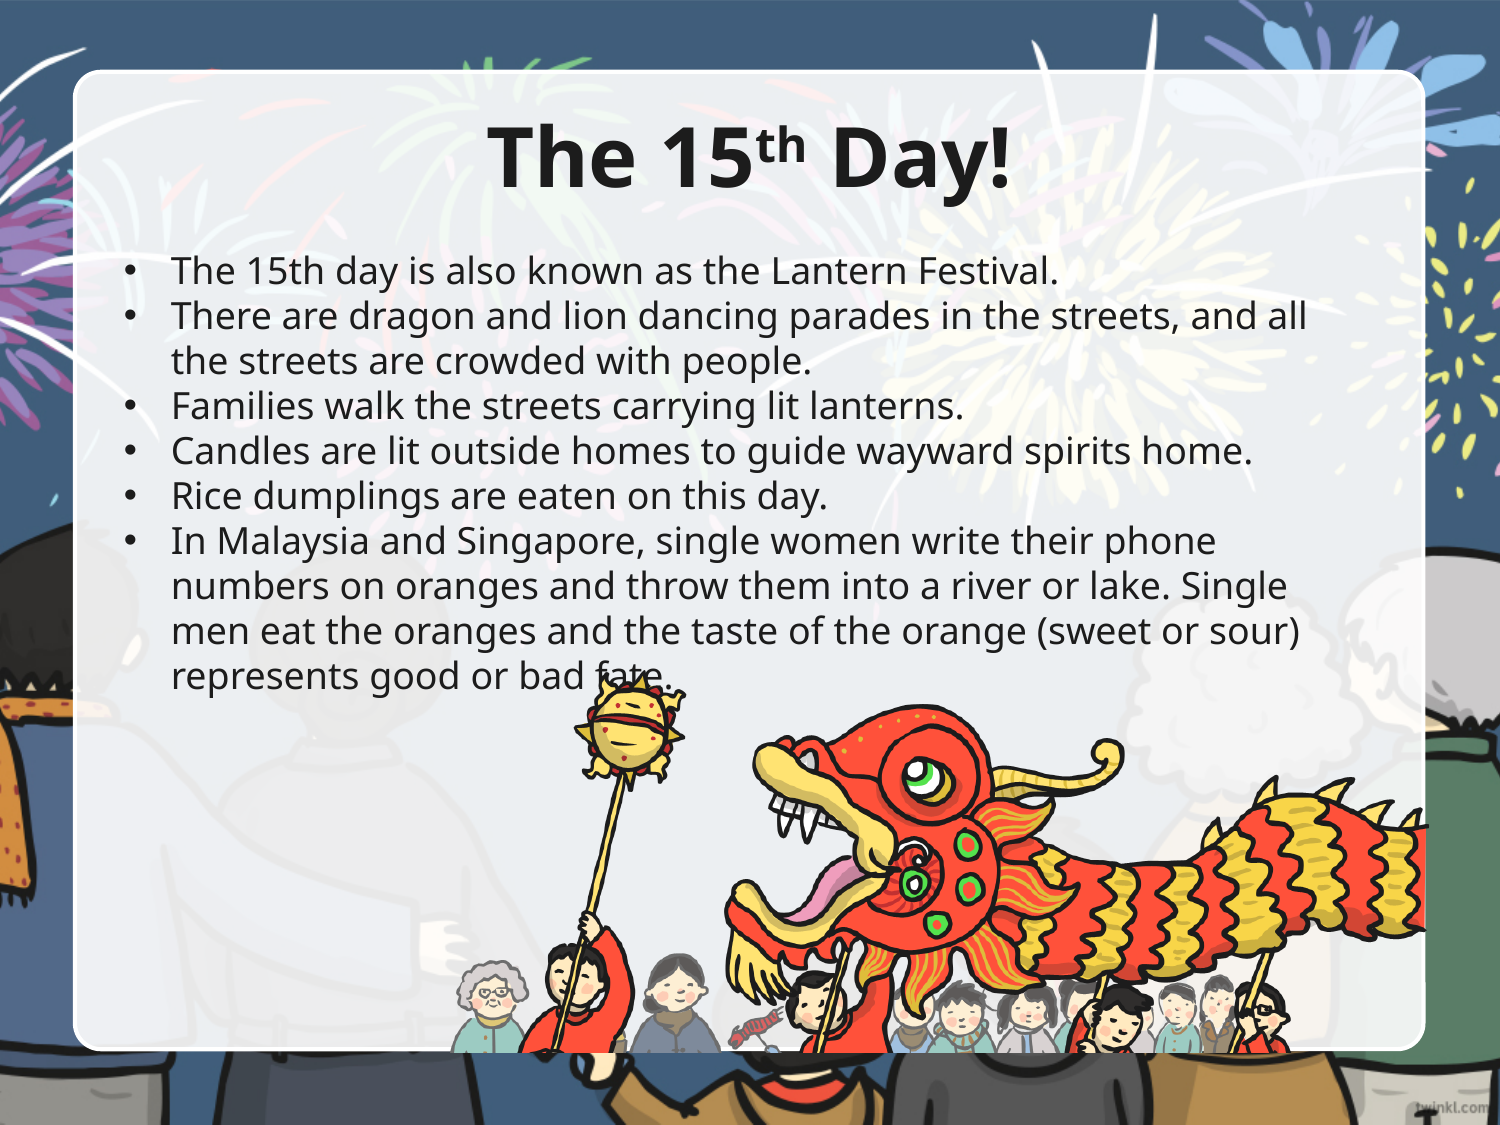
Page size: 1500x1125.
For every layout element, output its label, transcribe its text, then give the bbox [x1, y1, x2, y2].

title The 15th Day! [75, 78, 1424, 242]
picture [0, 0, 1500, 1125]
text_box The 15th day is also known as the Lantern Festival. There are dragon and lion dancing parades in the streets, and all the streets are crowded with people. Families walk the streets carrying lit lanterns. Candles are lit outside homes to guide wayward spirits home. Rice dumplings are eaten on this day. In Malaysia and Singapore, single women write their phone numbers on oranges and throw them into a river or lake. Single men eat the oranges and the taste of the orange (sweet or sour) represents good or bad fate. [123, 234, 1376, 709]
